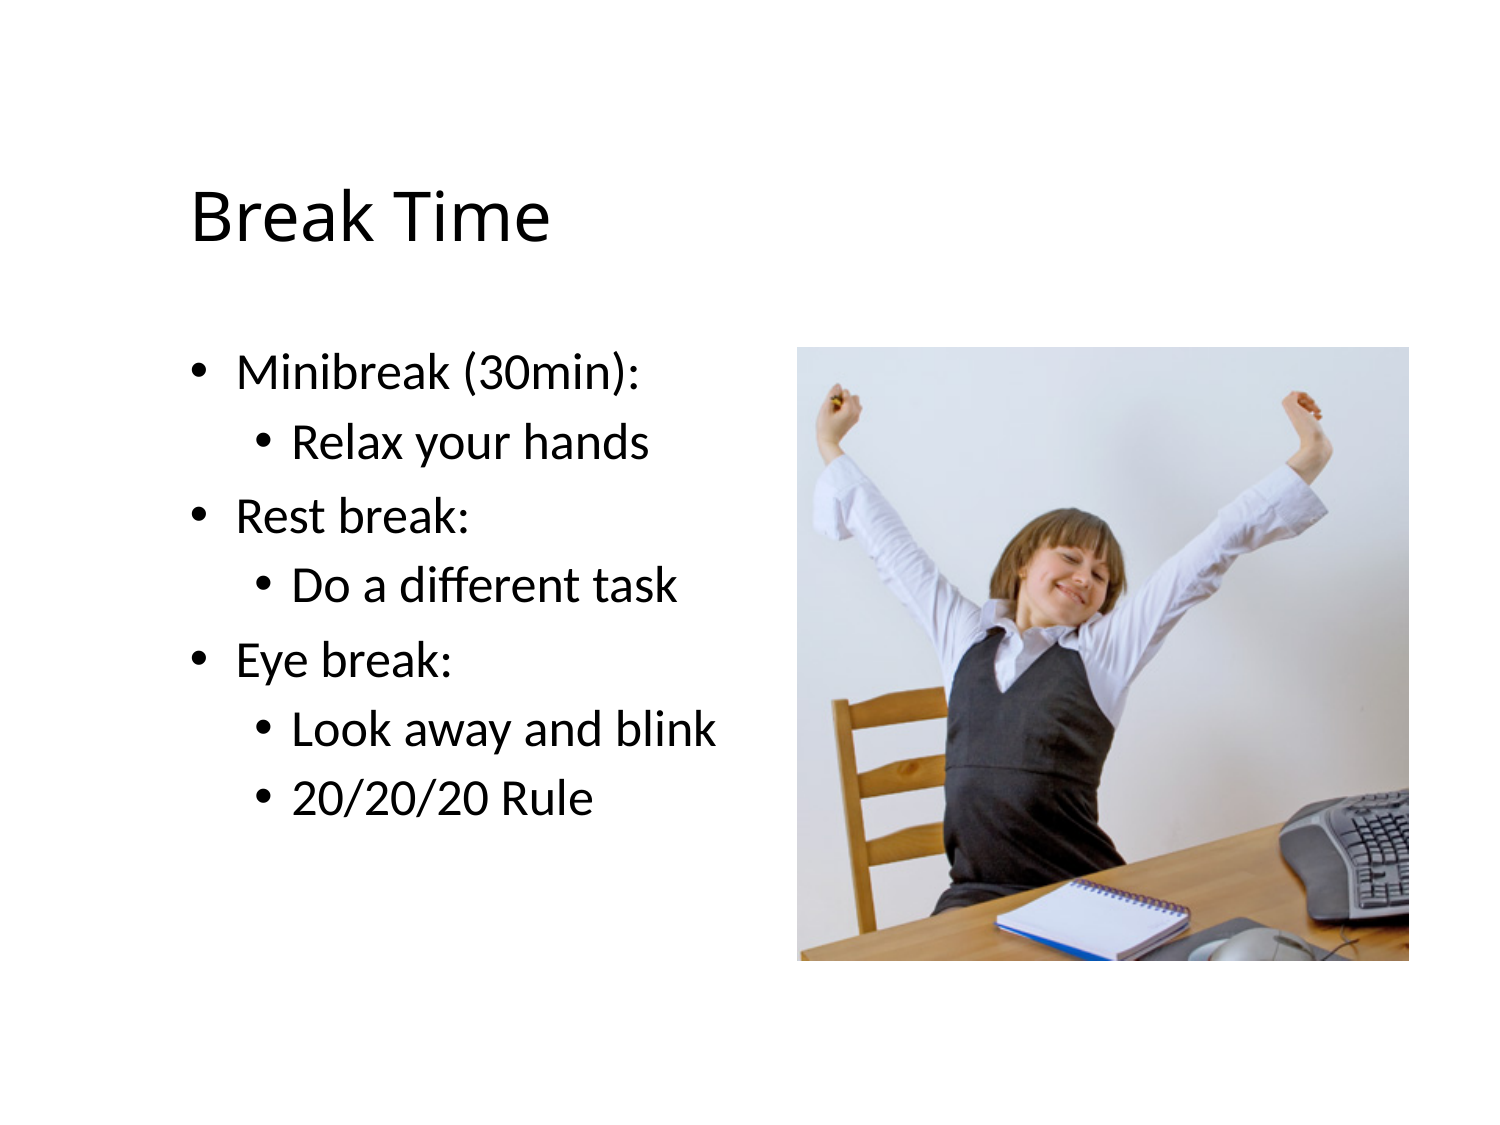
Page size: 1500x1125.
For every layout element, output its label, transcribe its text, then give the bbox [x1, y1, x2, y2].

list Minibreak (30min): Relax your hands Rest break: Do a different task Eye break: Look away and blink 20/20/20 Rule [174, 337, 782, 1025]
title Break Time [174, 125, 1413, 313]
picture [797, 347, 1409, 961]
